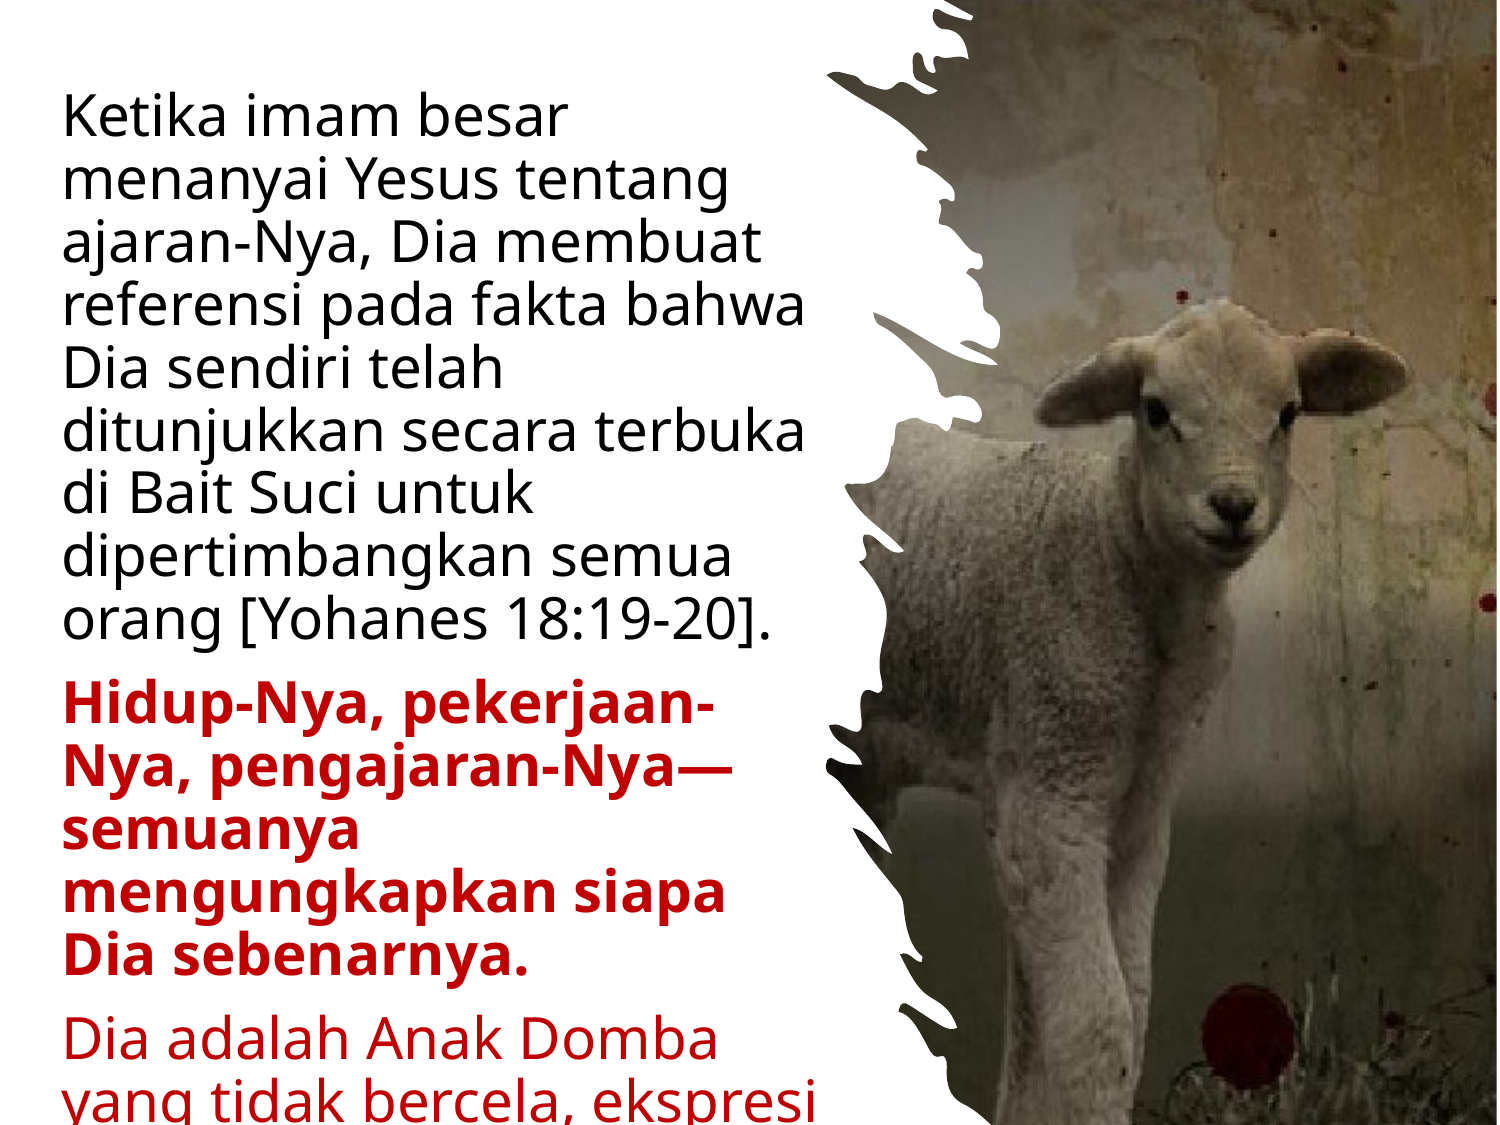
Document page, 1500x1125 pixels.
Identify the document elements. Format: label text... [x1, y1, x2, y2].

text_box [0, 0, 825, 1125]
list Ketika imam besar menanyai Yesus tentang ajaran-Nya, Dia membuat referensi pada fakta bahwa Dia sendiri telah ditunjukkan secara terbuka di Bait Suci untuk dipertimbangkan semua orang [Yohanes 18:19-20]. Hidup-Nya, pekerjaan-Nya, pengajaran-Nya—semuanya mengungkapkan siapa Dia sebenarnya. Dia adalah Anak Domba yang tidak bercela, ekspresi paling kuat dari kebenaran dan kemuliaan Tuhan. [45, 78, 825, 1048]
picture [825, 0, 1498, 1125]
